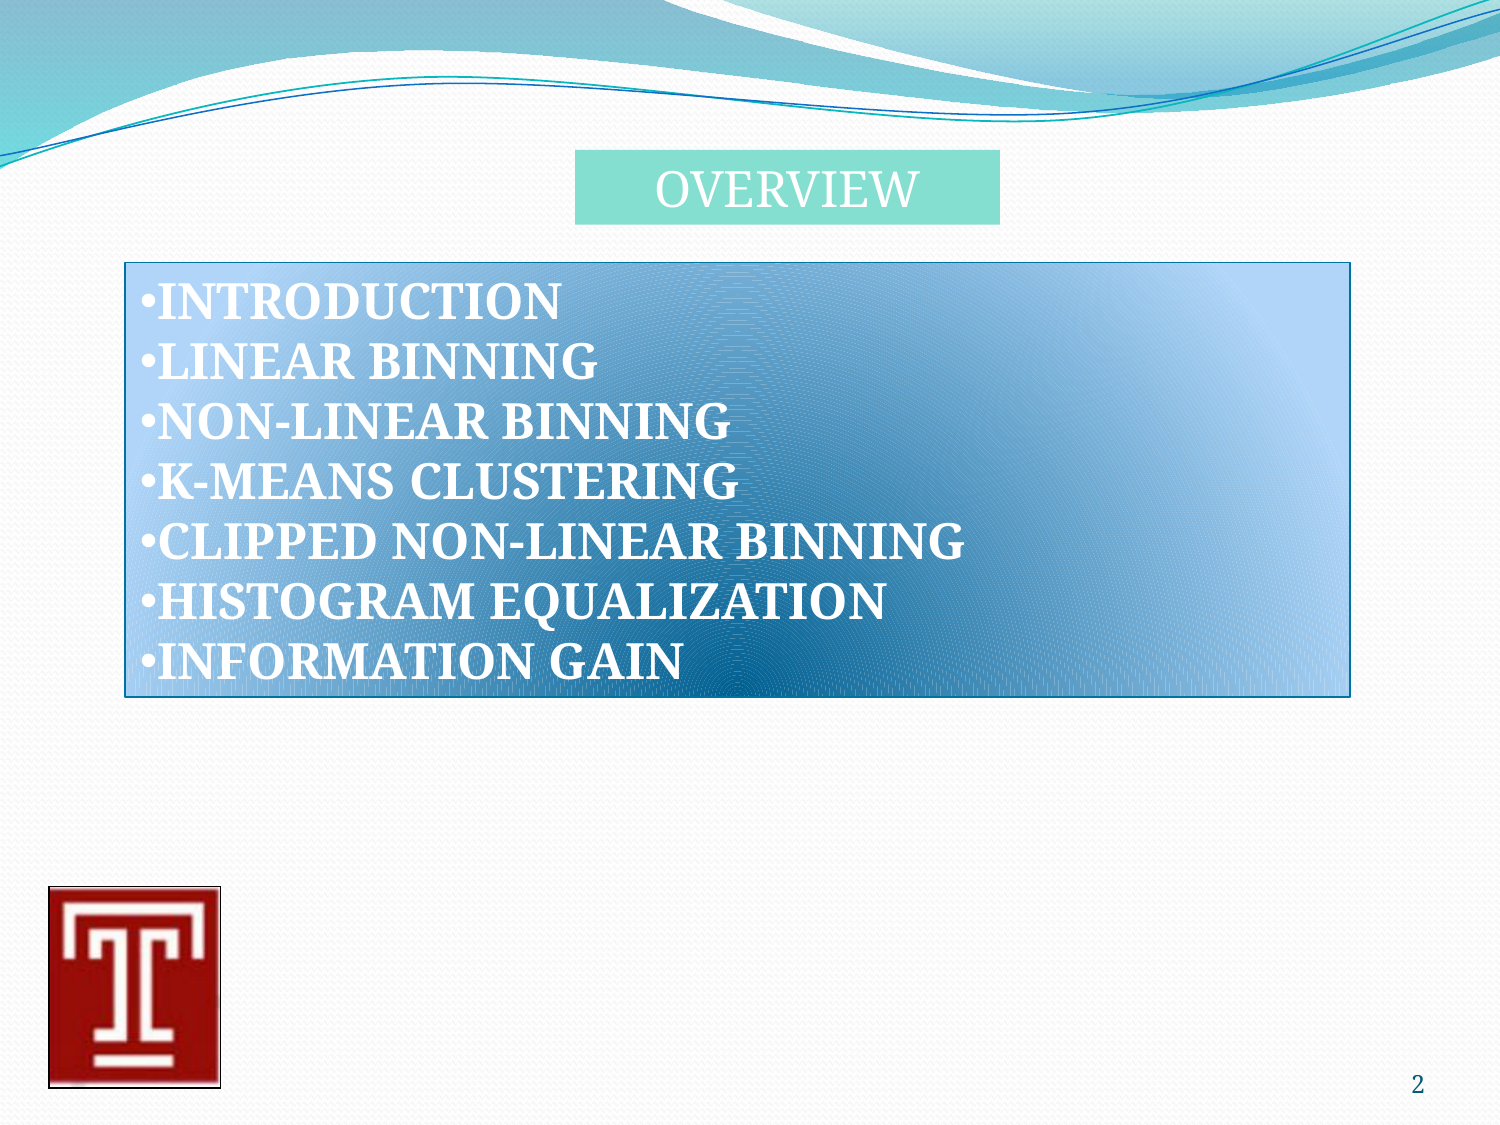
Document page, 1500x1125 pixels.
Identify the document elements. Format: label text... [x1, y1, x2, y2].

slide_number 2 [1299, 1042, 1425, 1103]
picture [49, 887, 221, 1088]
text_box OVERVIEW [575, 149, 1000, 225]
text_box INTRODUCTION LINEAR BINNING NON-LINEAR BINNING K-MEANS CLUSTERING CLIPPED NON-LINEAR BINNING HISTOGRAM EQUALIZATION INFORMATION GAIN [124, 262, 1351, 698]
